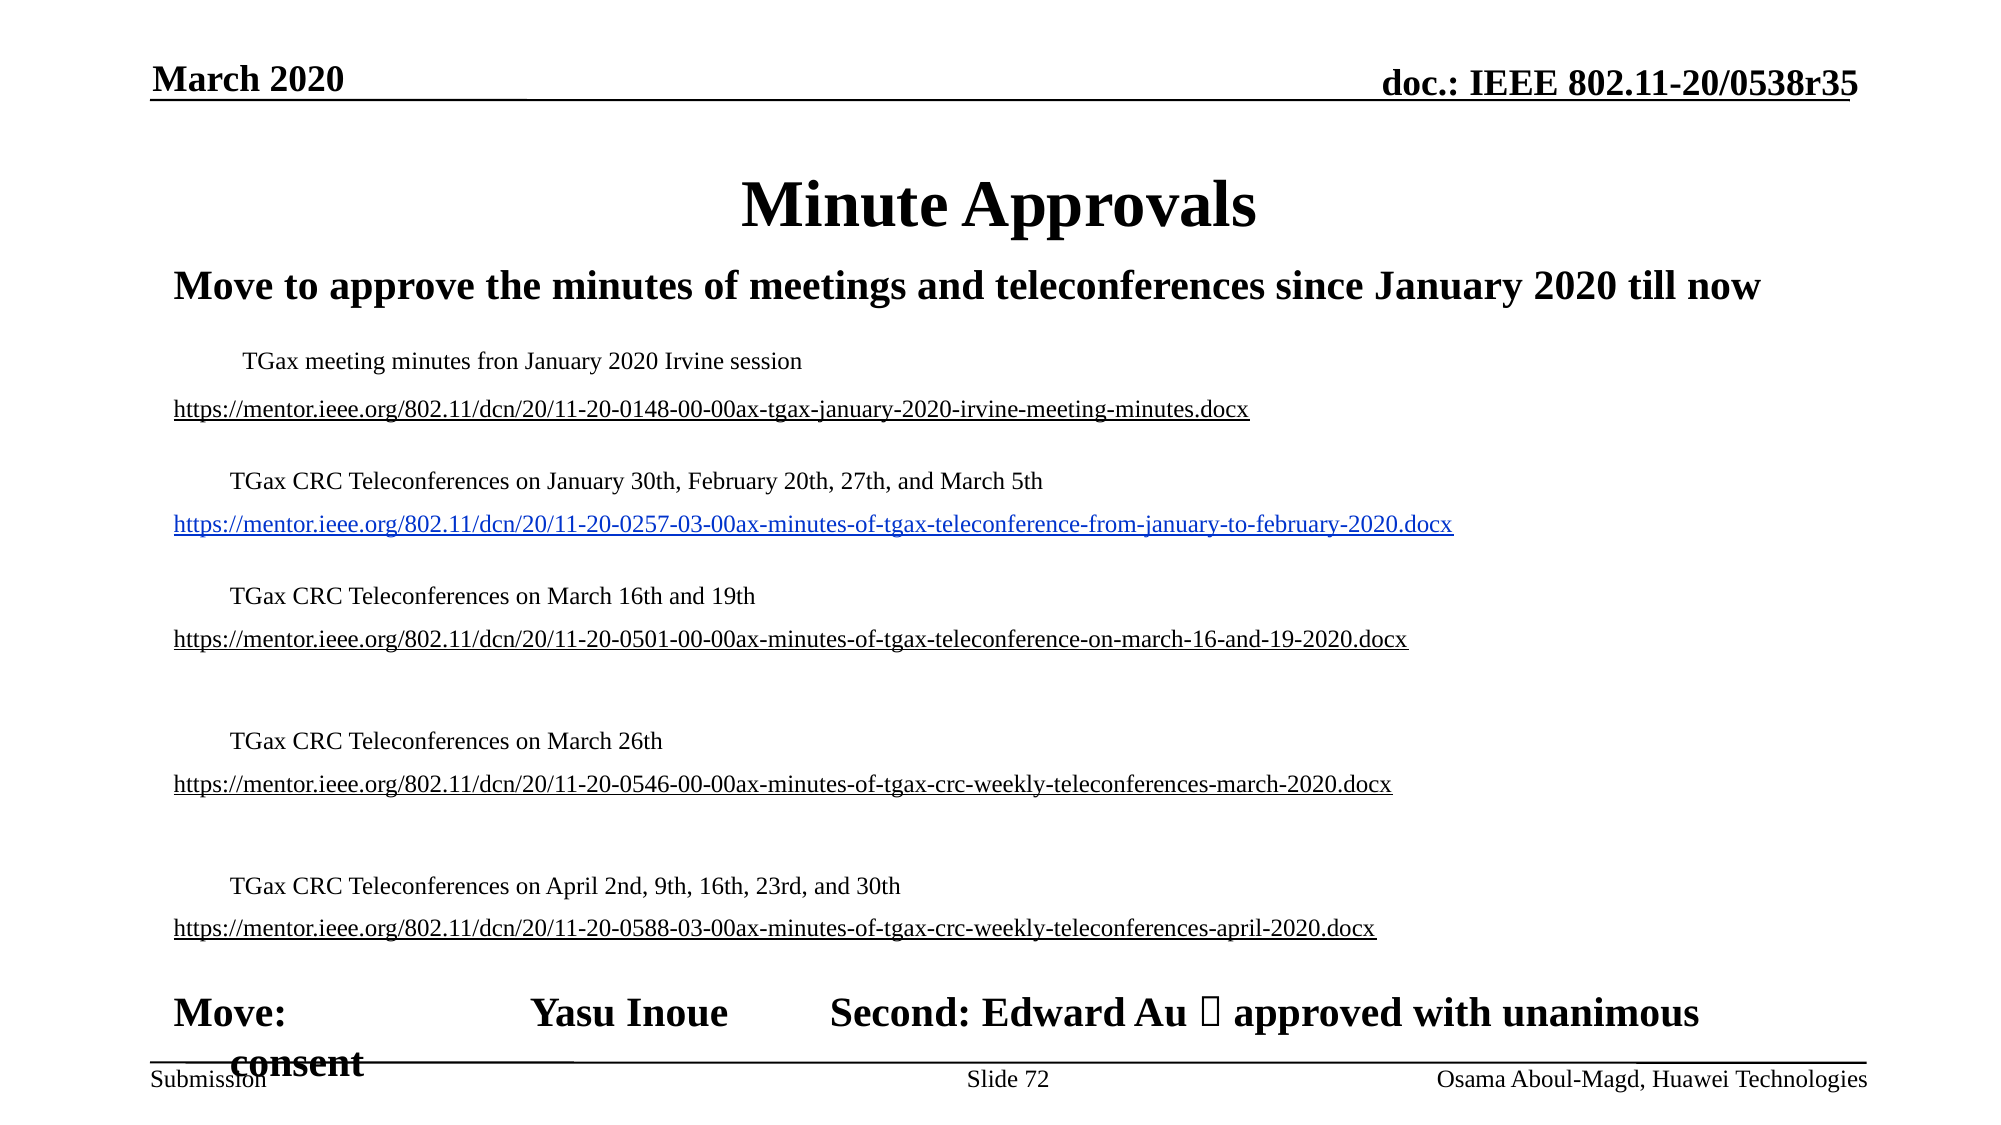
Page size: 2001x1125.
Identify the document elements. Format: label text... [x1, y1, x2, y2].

list Move to approve the minutes of meetings and teleconferences since January 2020 till now TGax meeting minutes fron January 2020 Irvine session https://mentor.ieee.org/802.11/dcn/20/11-20-0148-00-00ax-tgax-january-2020-irvine-meeting-minutes.docx TGax CRC Teleconferences on January 30th, February 20th, 27th, and March 5th https://mentor.ieee.org/802.11/dcn/20/11-20-0257-03-00ax-minutes-of-tgax-teleconference-from-january-to-february-2020.docx TGax CRC Teleconferences on March 16th and 19th https://mentor.ieee.org/802.11/dcn/20/11-20-0501-00-00ax-minutes-of-tgax-teleconference-on-march-16-and-19-2020.docx TGax CRC Teleconferences on March 26th https://mentor.ieee.org/802.11/dcn/20/11-20-0546-00-00ax-minutes-of-tgax-crc-weekly-teleconferences-march-2020.docx TGax CRC Teleconferences on April 2nd, 9th, 16th, 23rd, and 30th https://mentor.ieee.org/802.11/dcn/20/11-20-0588-03-00ax-minutes-of-tgax-crc-weekly-teleconferences-april-2020.docx Move: Yasu Inoue Second: Edward Au  approved with unanimous consent [158, 249, 1859, 925]
slide_number Slide 72 [950, 1061, 1067, 1123]
title Minute Approvals [149, 112, 1850, 288]
footer Osama Aboul-Magd, Huawei Technologies [1171, 1061, 1869, 1093]
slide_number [152, 54, 563, 100]
